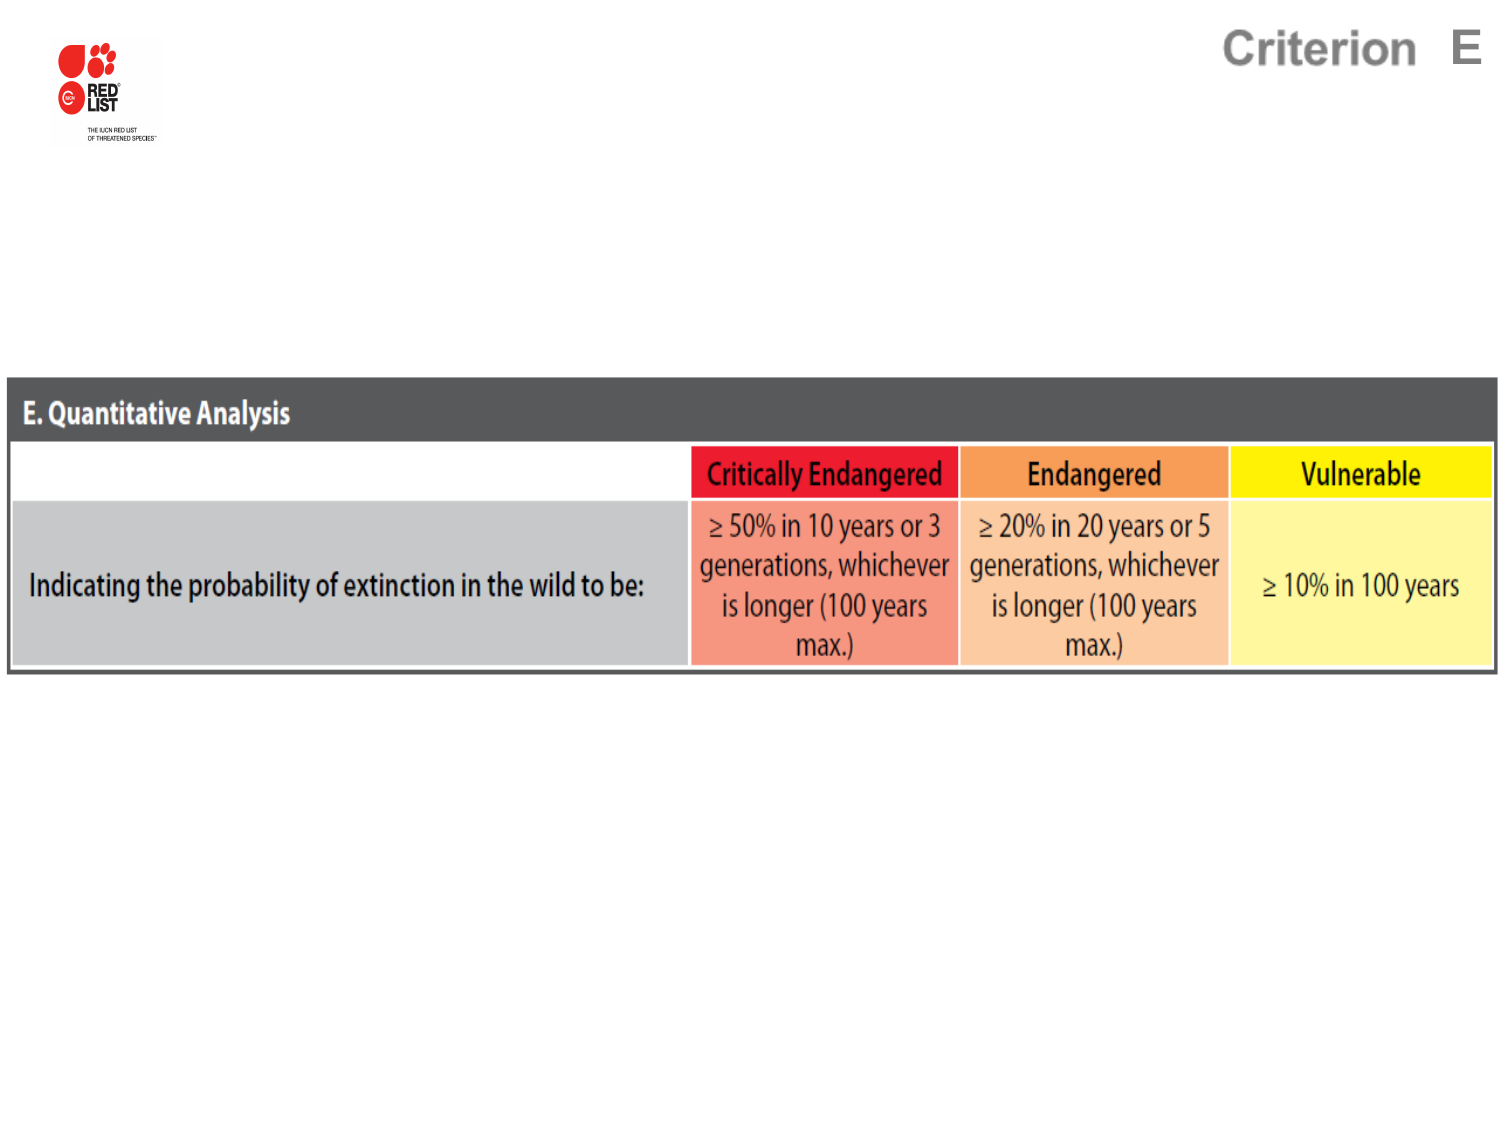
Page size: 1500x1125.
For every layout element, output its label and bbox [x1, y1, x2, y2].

text_box [832, 0, 1500, 114]
picture [0, 373, 1500, 681]
